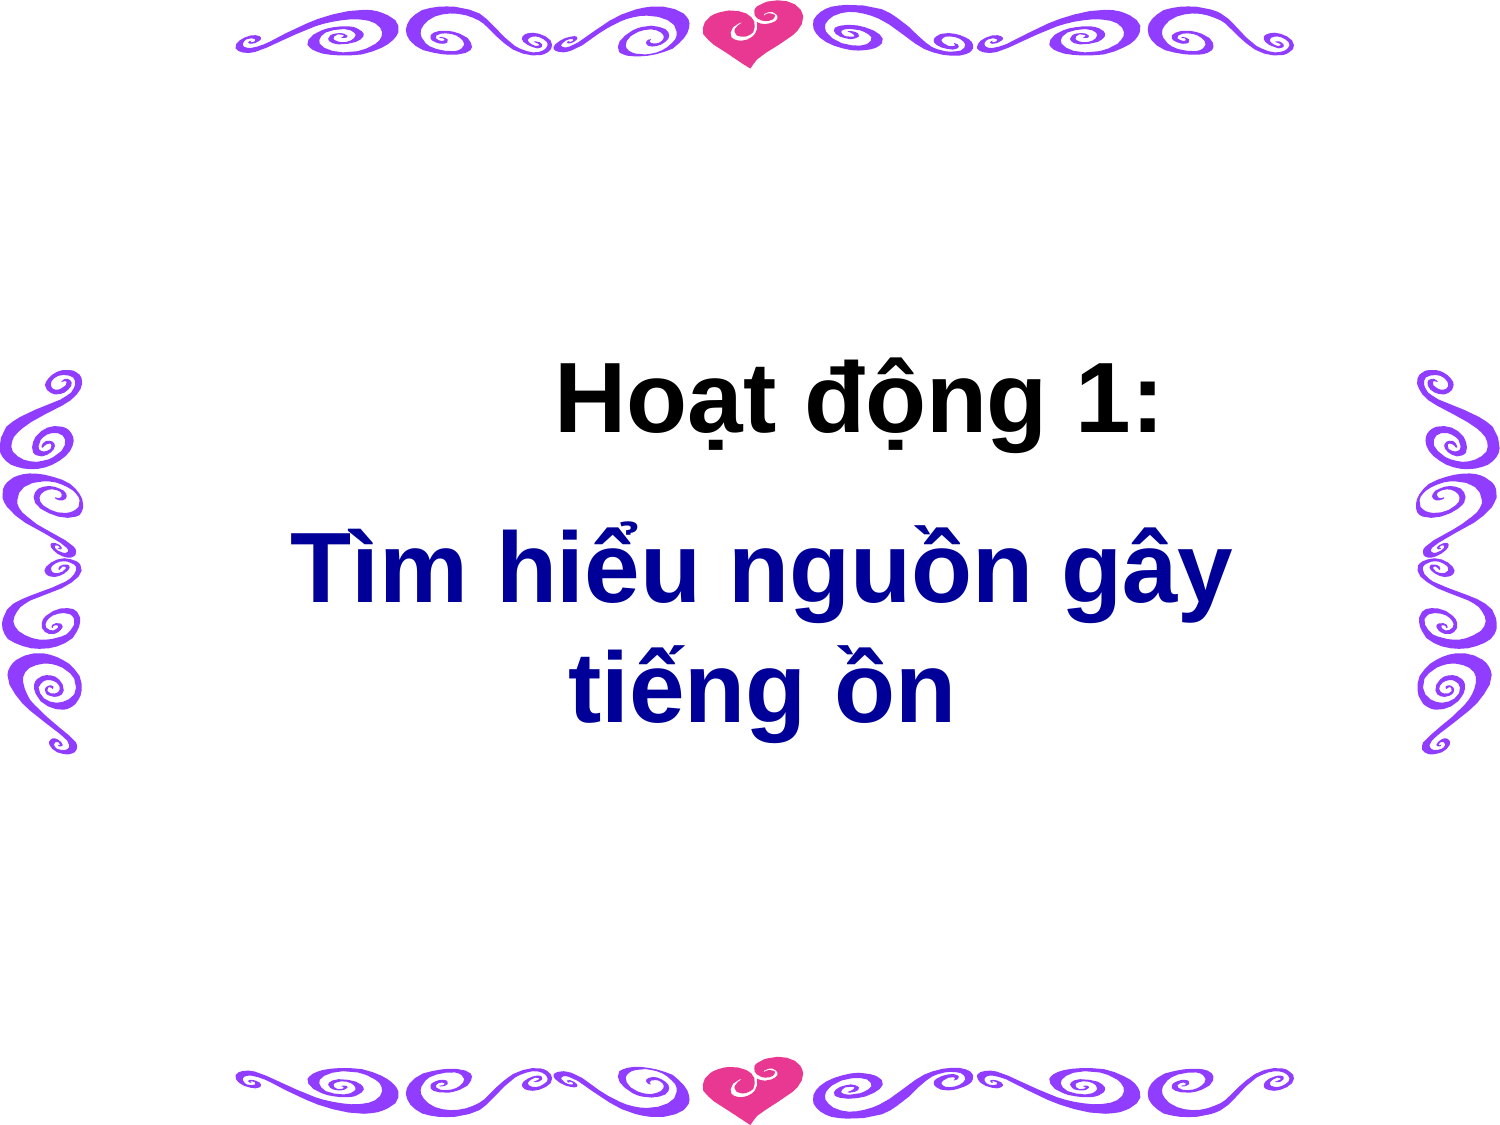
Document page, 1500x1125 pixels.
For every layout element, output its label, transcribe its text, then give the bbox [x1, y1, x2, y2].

text_box Hoạt động 1: Tìm hiểu nguồn gây tiếng ồn [249, 325, 1275, 751]
